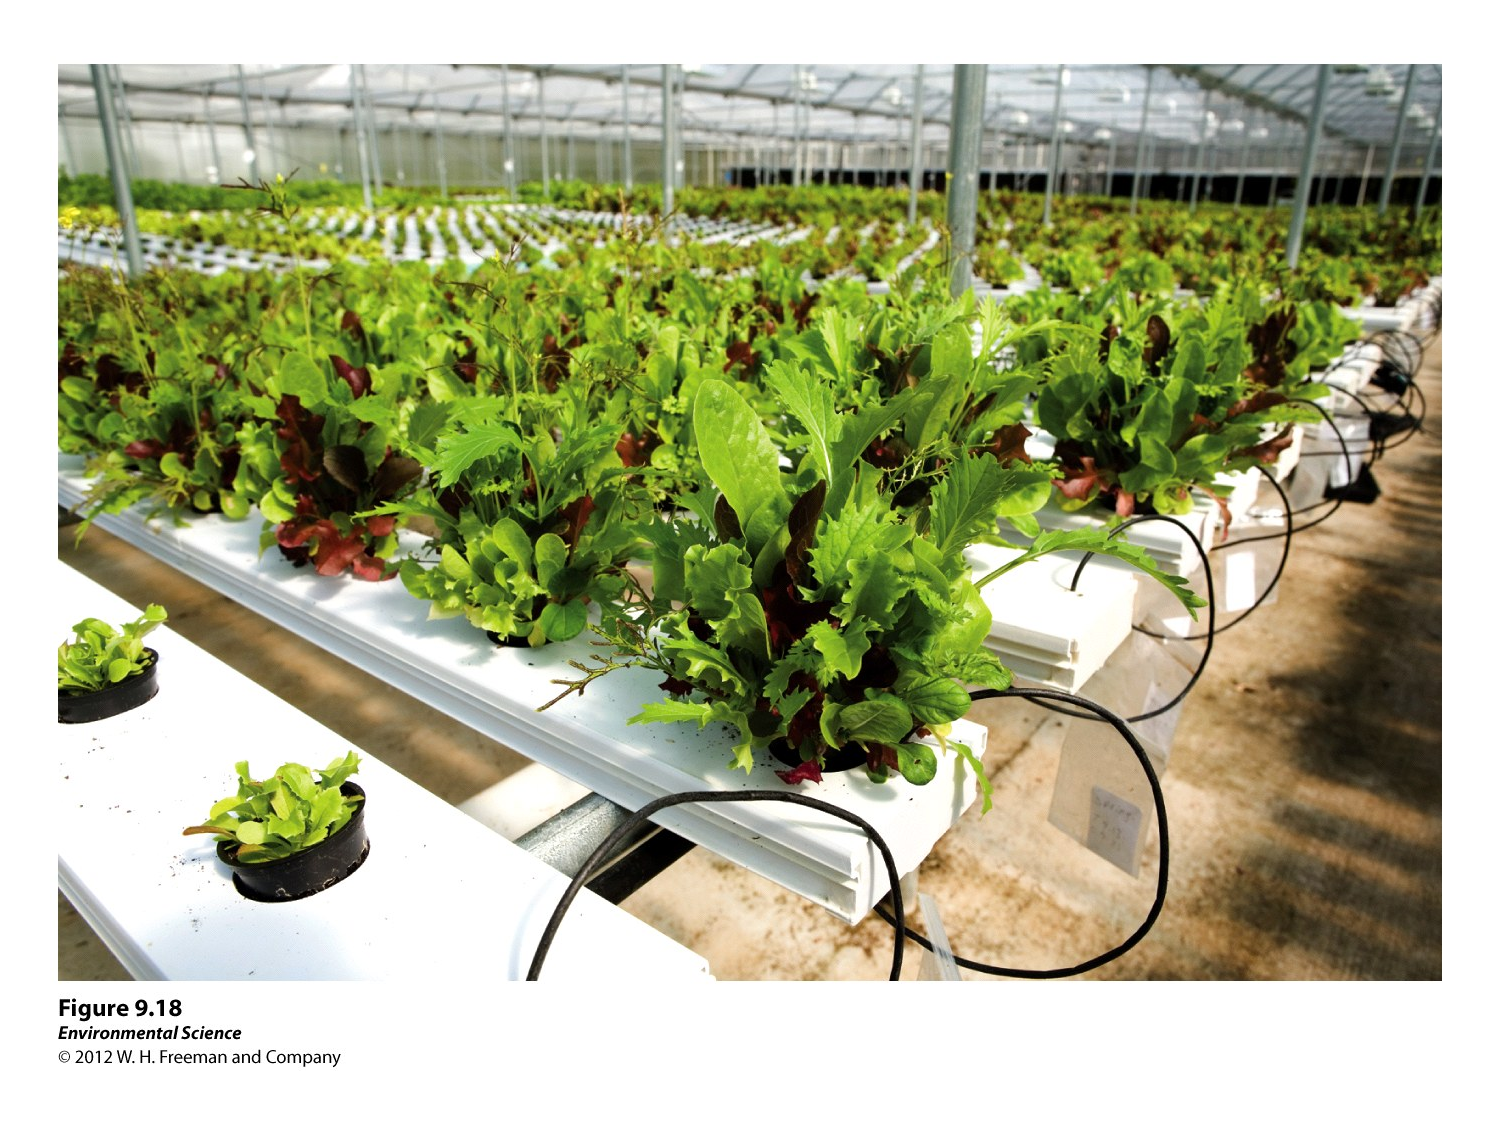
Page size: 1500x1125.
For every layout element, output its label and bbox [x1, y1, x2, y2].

picture [49, 55, 1450, 1071]
